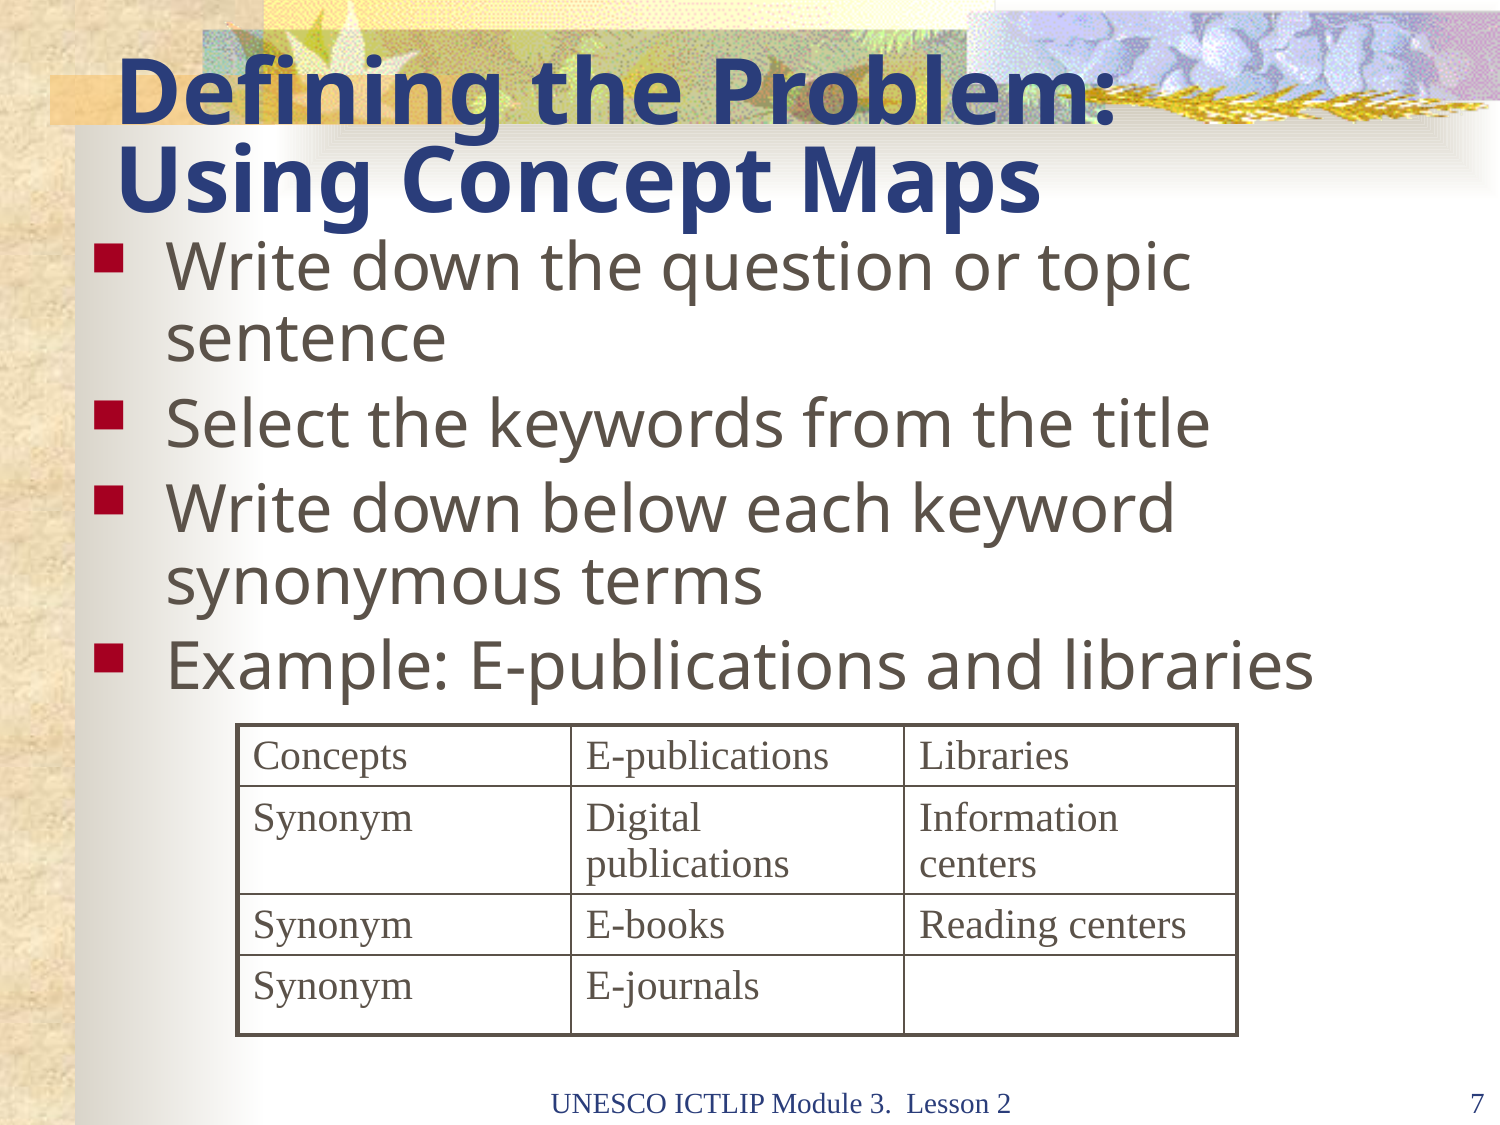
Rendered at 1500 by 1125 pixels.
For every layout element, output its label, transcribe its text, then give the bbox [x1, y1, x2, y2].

table_cell E-books [572, 895, 903, 954]
table_cell Synonym [240, 956, 570, 1033]
table_cell Synonym [240, 895, 570, 954]
table_cell [905, 956, 1235, 1033]
table_cell Digital publications [572, 787, 903, 893]
footer UNESCO ICTLIP Module 3. Lesson 2 [524, 1051, 1038, 1125]
table_cell Information centers [905, 787, 1235, 893]
table_header Libraries [905, 727, 1235, 785]
list Write down the question or topic sentence Select the keywords from the title Write down below each keyword synonymous terms Example: E-publications and libraries [74, 224, 1413, 726]
slide_number 7 [1349, 1051, 1500, 1125]
table_cell Synonym [240, 787, 570, 893]
picture [0, 0, 1500, 1125]
table_header E-publications [572, 727, 903, 785]
table_cell E-journals [572, 956, 903, 1033]
title Defining the Problem: Using Concept Maps [99, 49, 1376, 224]
table_header Concepts [240, 727, 570, 785]
table_cell Reading centers [905, 895, 1235, 954]
